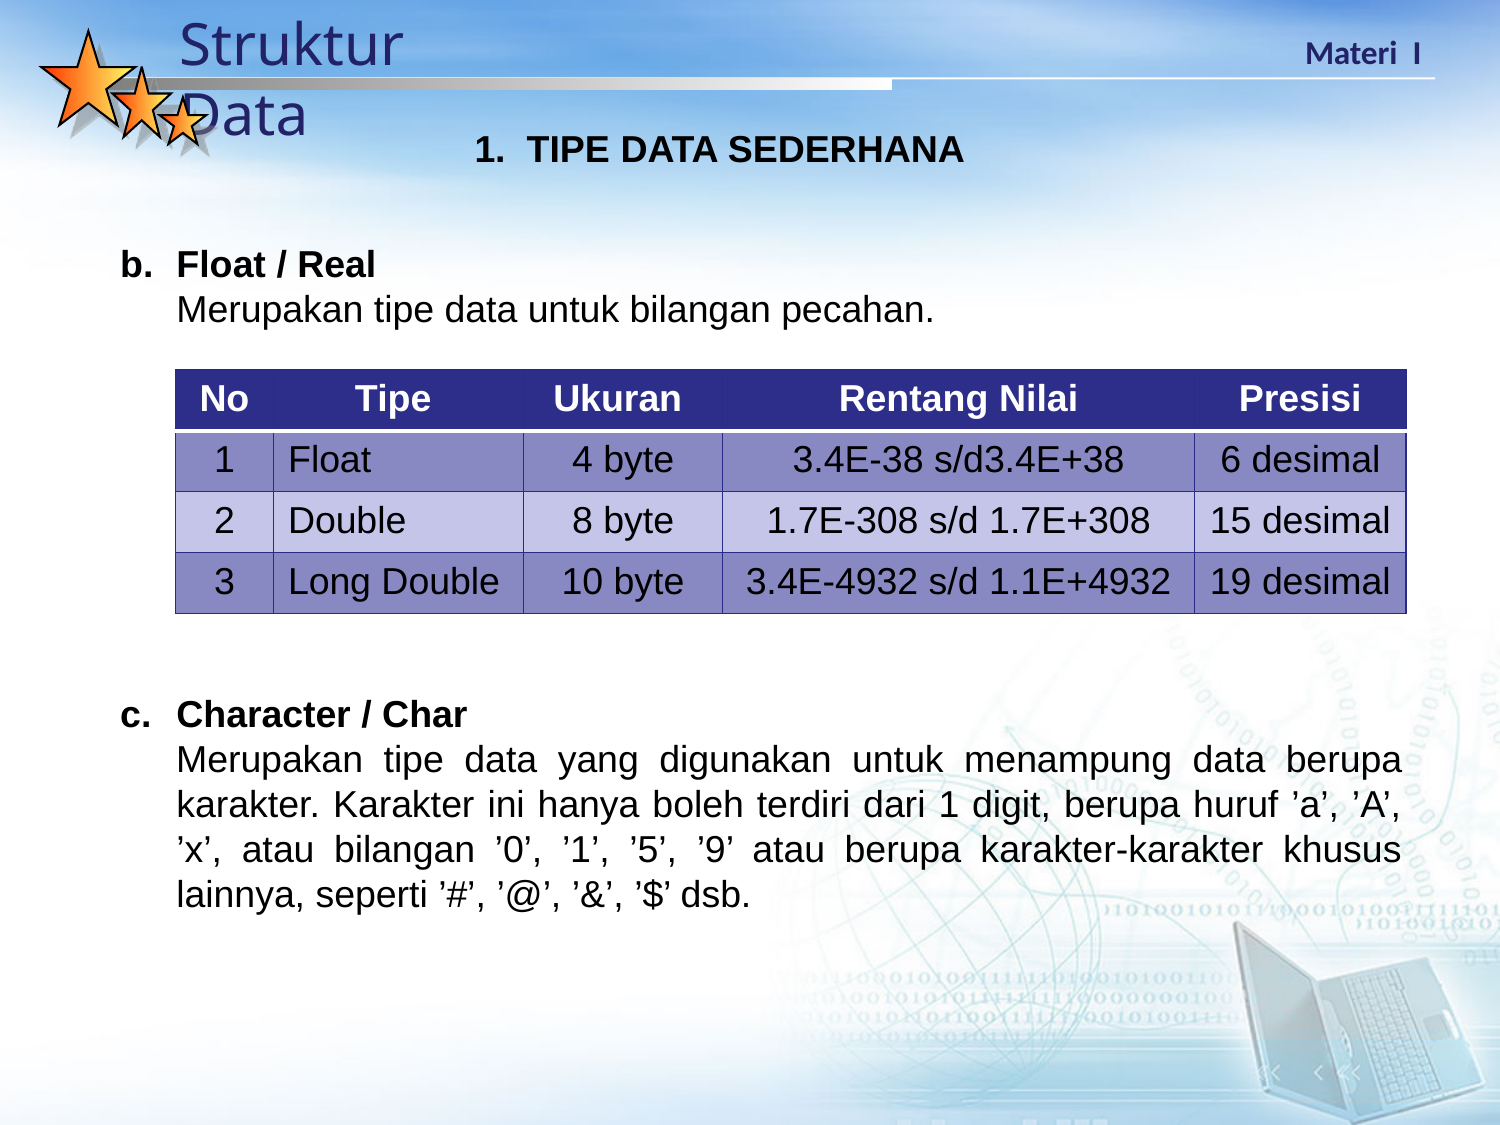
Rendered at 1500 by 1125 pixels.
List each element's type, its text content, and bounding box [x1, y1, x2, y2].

table_cell Float [274, 433, 523, 491]
table_cell 4 byte [524, 433, 722, 491]
table_cell Double [274, 492, 523, 552]
picture [0, 0, 1500, 1125]
table_cell 3.4E-38 s/d3.4E+38 [723, 433, 1194, 491]
table_header No [176, 371, 273, 429]
text_box 1. TIPE DATA SEDERHANA [459, 117, 981, 177]
table_cell 19 desimal [1195, 553, 1405, 613]
text_box Float / Real Merupakan tipe data untuk bilangan pecahan. Character / Char Merupakan tipe data yang digunakan untuk menampung data berupa karakter. Karakter ini hanya boleh terdiri dari 1 digit, berupa huruf ’a’, ’A’, ’x’, atau bilangan ’0’, ’1’, ’5’, ’9’ atau berupa karakter-karakter khusus lainnya, seperti ’#’, ’@’, ’&’, ’$’ dsb. [105, 210, 1417, 990]
table_cell Long Double [274, 553, 523, 613]
table_cell 2 [176, 492, 273, 552]
table_cell 6 desimal [1195, 433, 1405, 491]
table_cell 1 [176, 433, 273, 491]
table_cell 1.7E-308 s/d 1.7E+308 [723, 492, 1194, 552]
table_header Rentang Nilai [723, 371, 1194, 429]
table_cell 3 [176, 553, 273, 613]
table_header Presisi [1195, 371, 1405, 429]
table_cell 10 byte [524, 553, 722, 613]
table_header Ukuran [524, 371, 722, 429]
table_cell 15 desimal [1195, 492, 1405, 552]
table_cell 3.4E-4932 s/d 1.1E+4932 [723, 553, 1194, 613]
table_cell 8 byte [524, 492, 722, 552]
table_header Tipe [274, 371, 523, 429]
